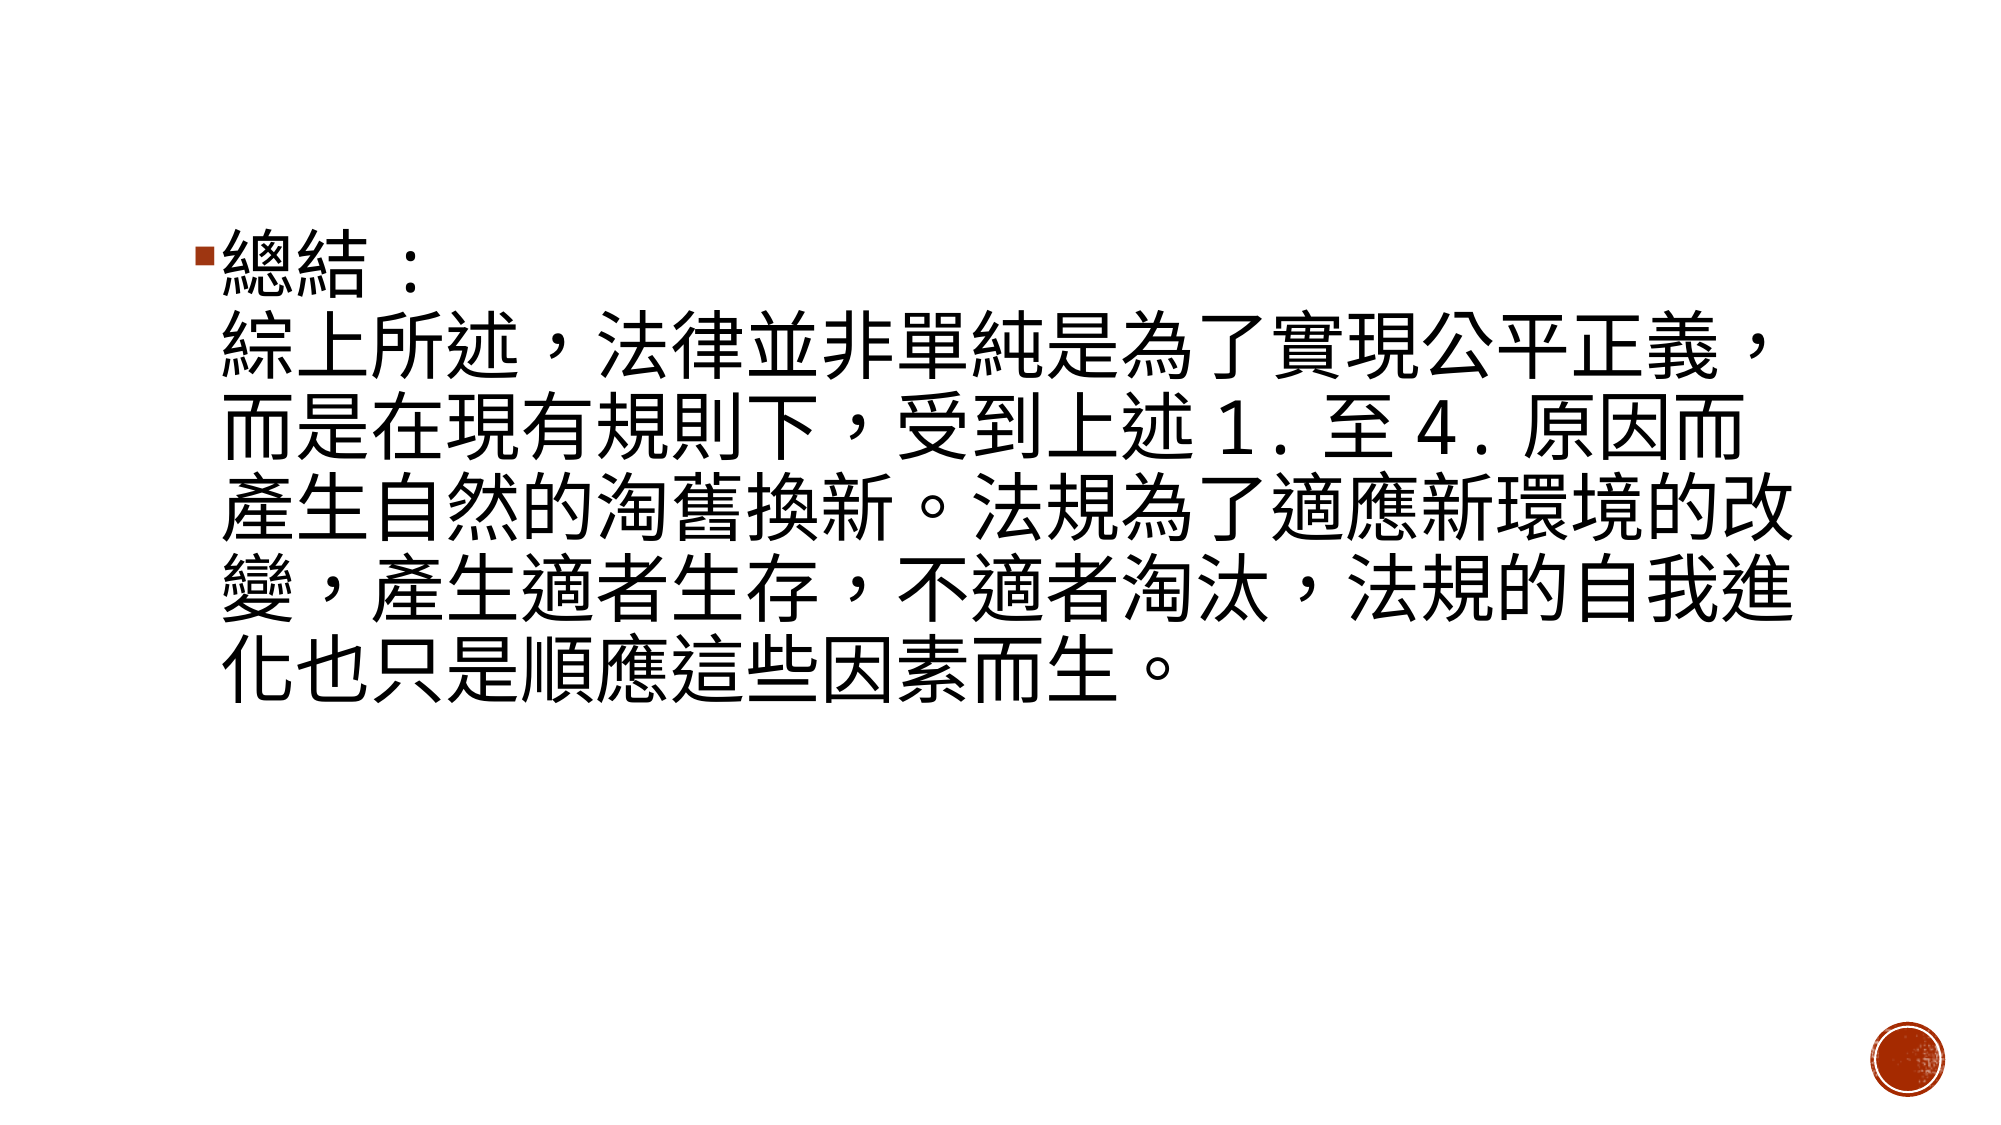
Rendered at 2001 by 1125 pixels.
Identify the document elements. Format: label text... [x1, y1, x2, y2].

list 總結: 綜上所述，法律並非單純是為了實現公平正義，而是在現有規則下，受到上述1.至4.原因而產生自然的淘舊換新。法規為了適應新環境的改變，產生適者生存，不適者淘汰，法規的自我進化也只是順應這些因素而生。 [175, 220, 1826, 1013]
